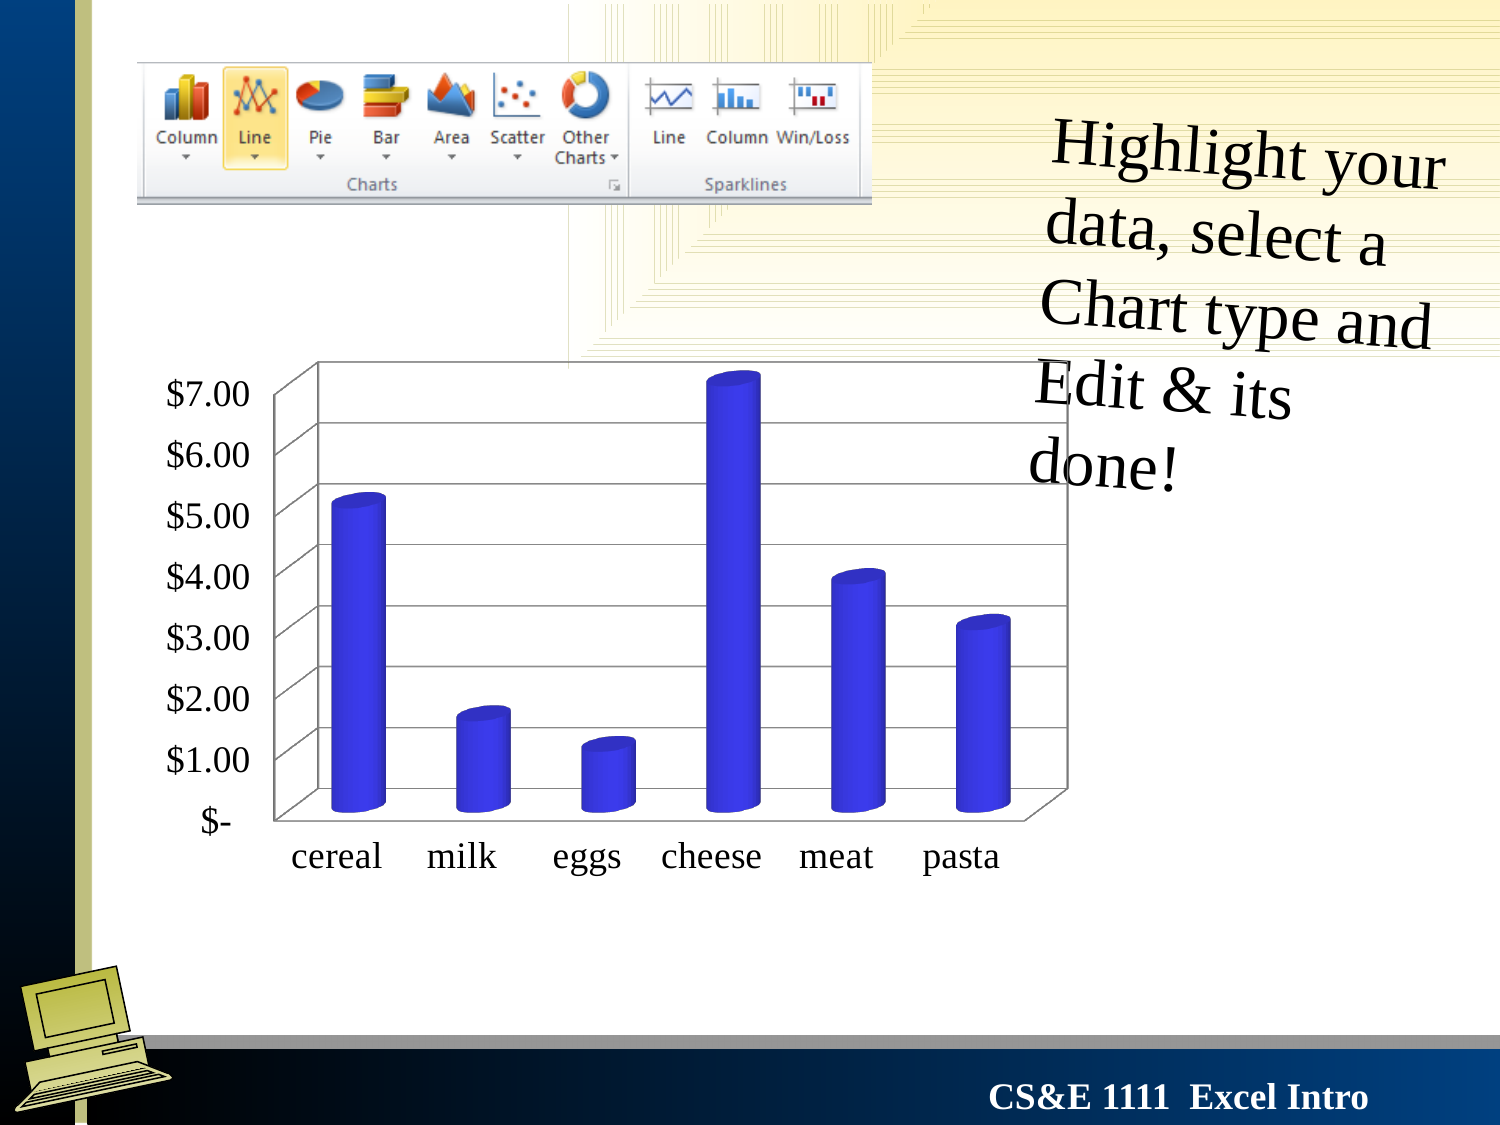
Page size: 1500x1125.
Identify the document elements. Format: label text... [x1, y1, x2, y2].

picture [137, 62, 873, 205]
text_box Highlight your data, select a Chart type and Edit & its done! [1021, 87, 1490, 534]
chart [137, 349, 1088, 888]
